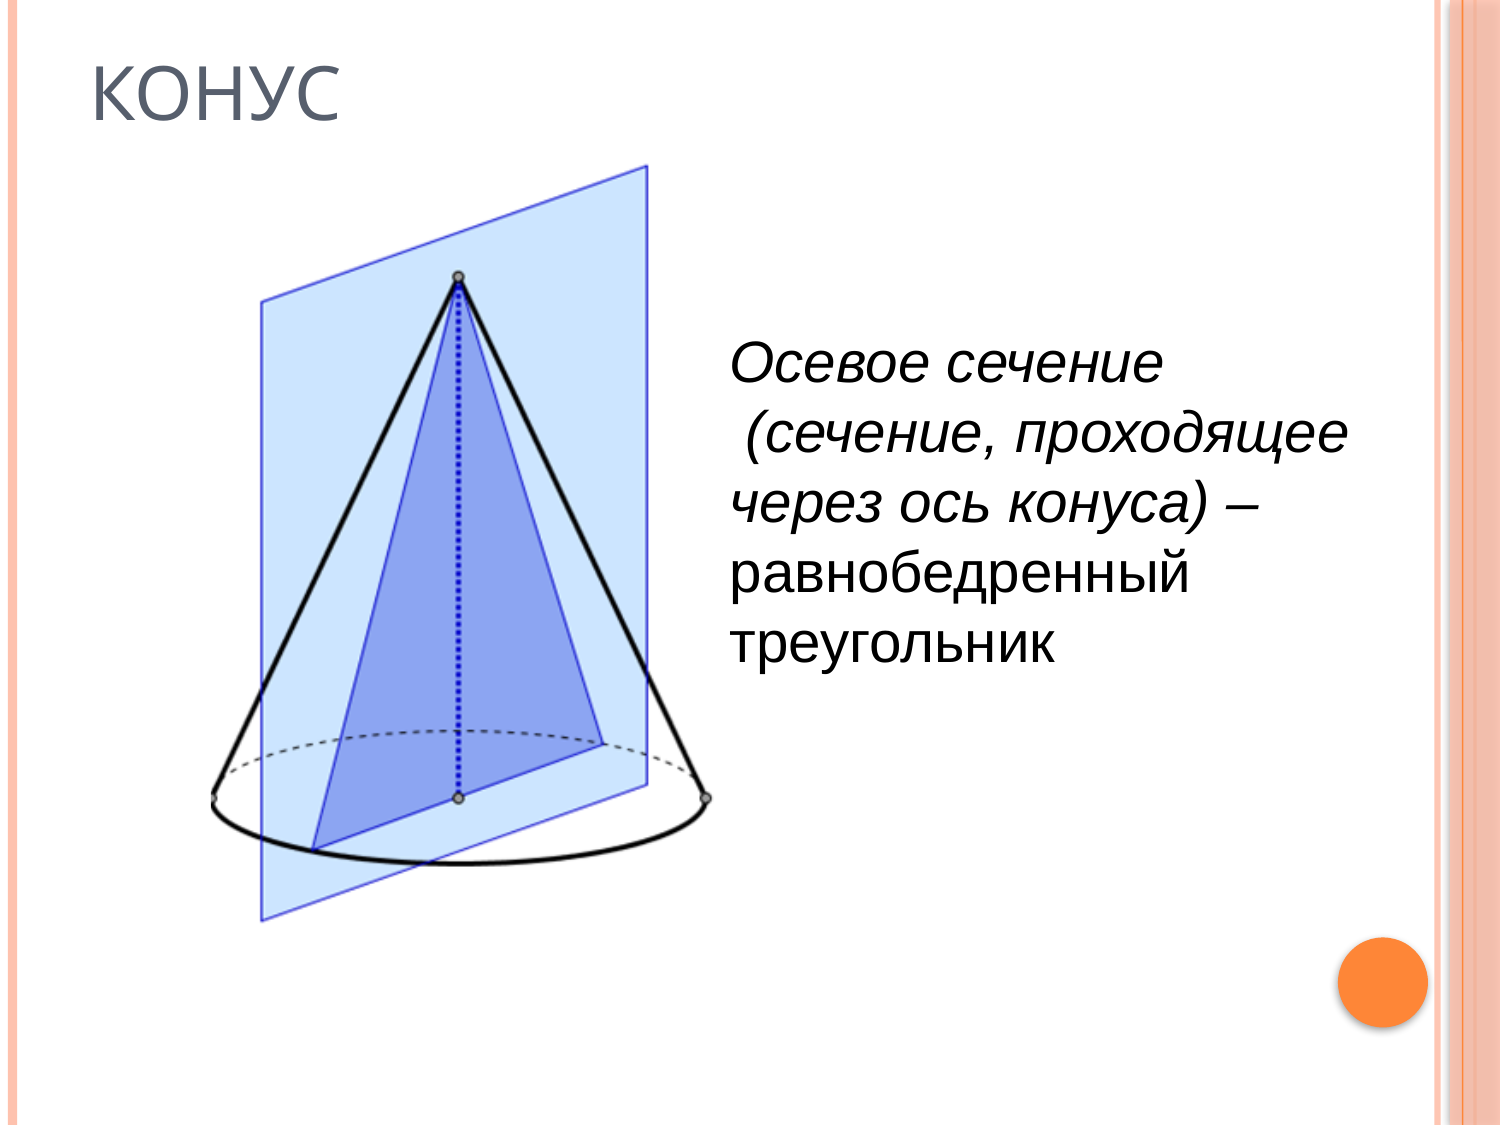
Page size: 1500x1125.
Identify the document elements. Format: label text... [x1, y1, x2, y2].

text_box Осевое сечение (сечение, проходящее через ось конуса) – равнобедренный треугольник [733, 316, 1465, 682]
title Конус [75, 45, 1300, 233]
picture [210, 151, 728, 927]
